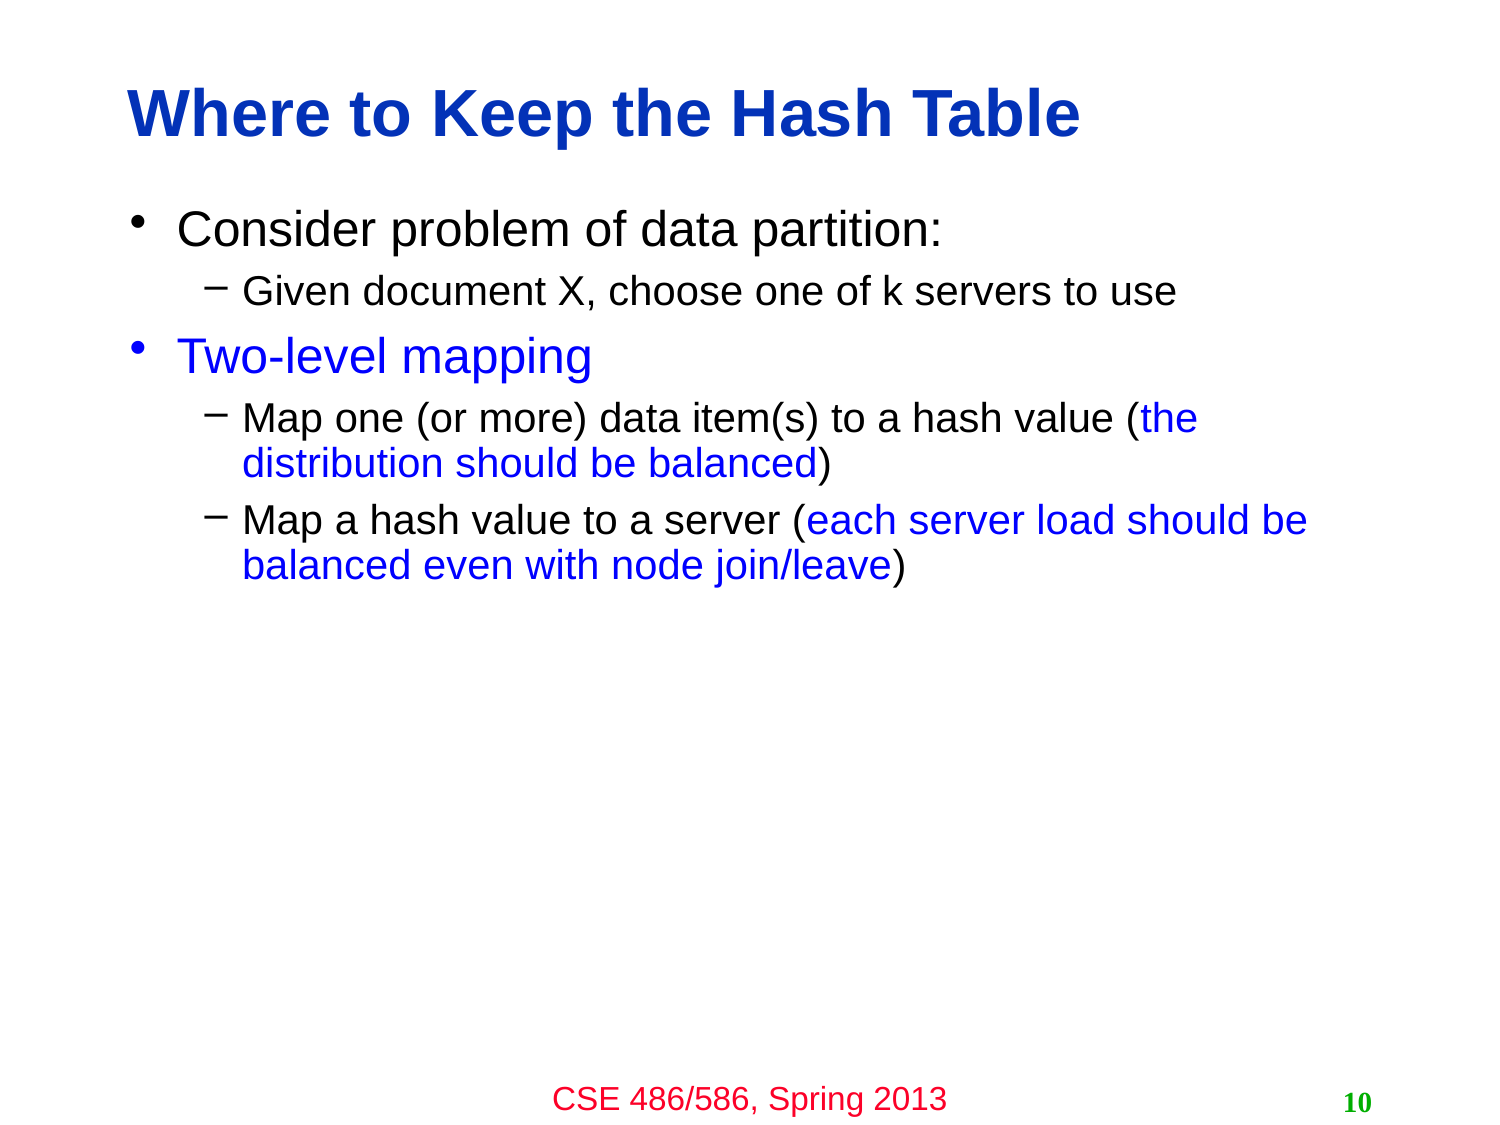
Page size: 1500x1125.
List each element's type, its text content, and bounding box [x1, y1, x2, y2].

list Consider problem of data partition: Given document X, choose one of k servers to use Two-level mapping Map one (or more) data item(s) to a hash value (the distribution should be balanced) Map a hash value to a server (each server load should be balanced even with node join/leave) [114, 195, 1376, 1005]
title Where to Keep the Hash Table [112, 53, 1310, 176]
slide_number 10 [1074, 1076, 1388, 1125]
